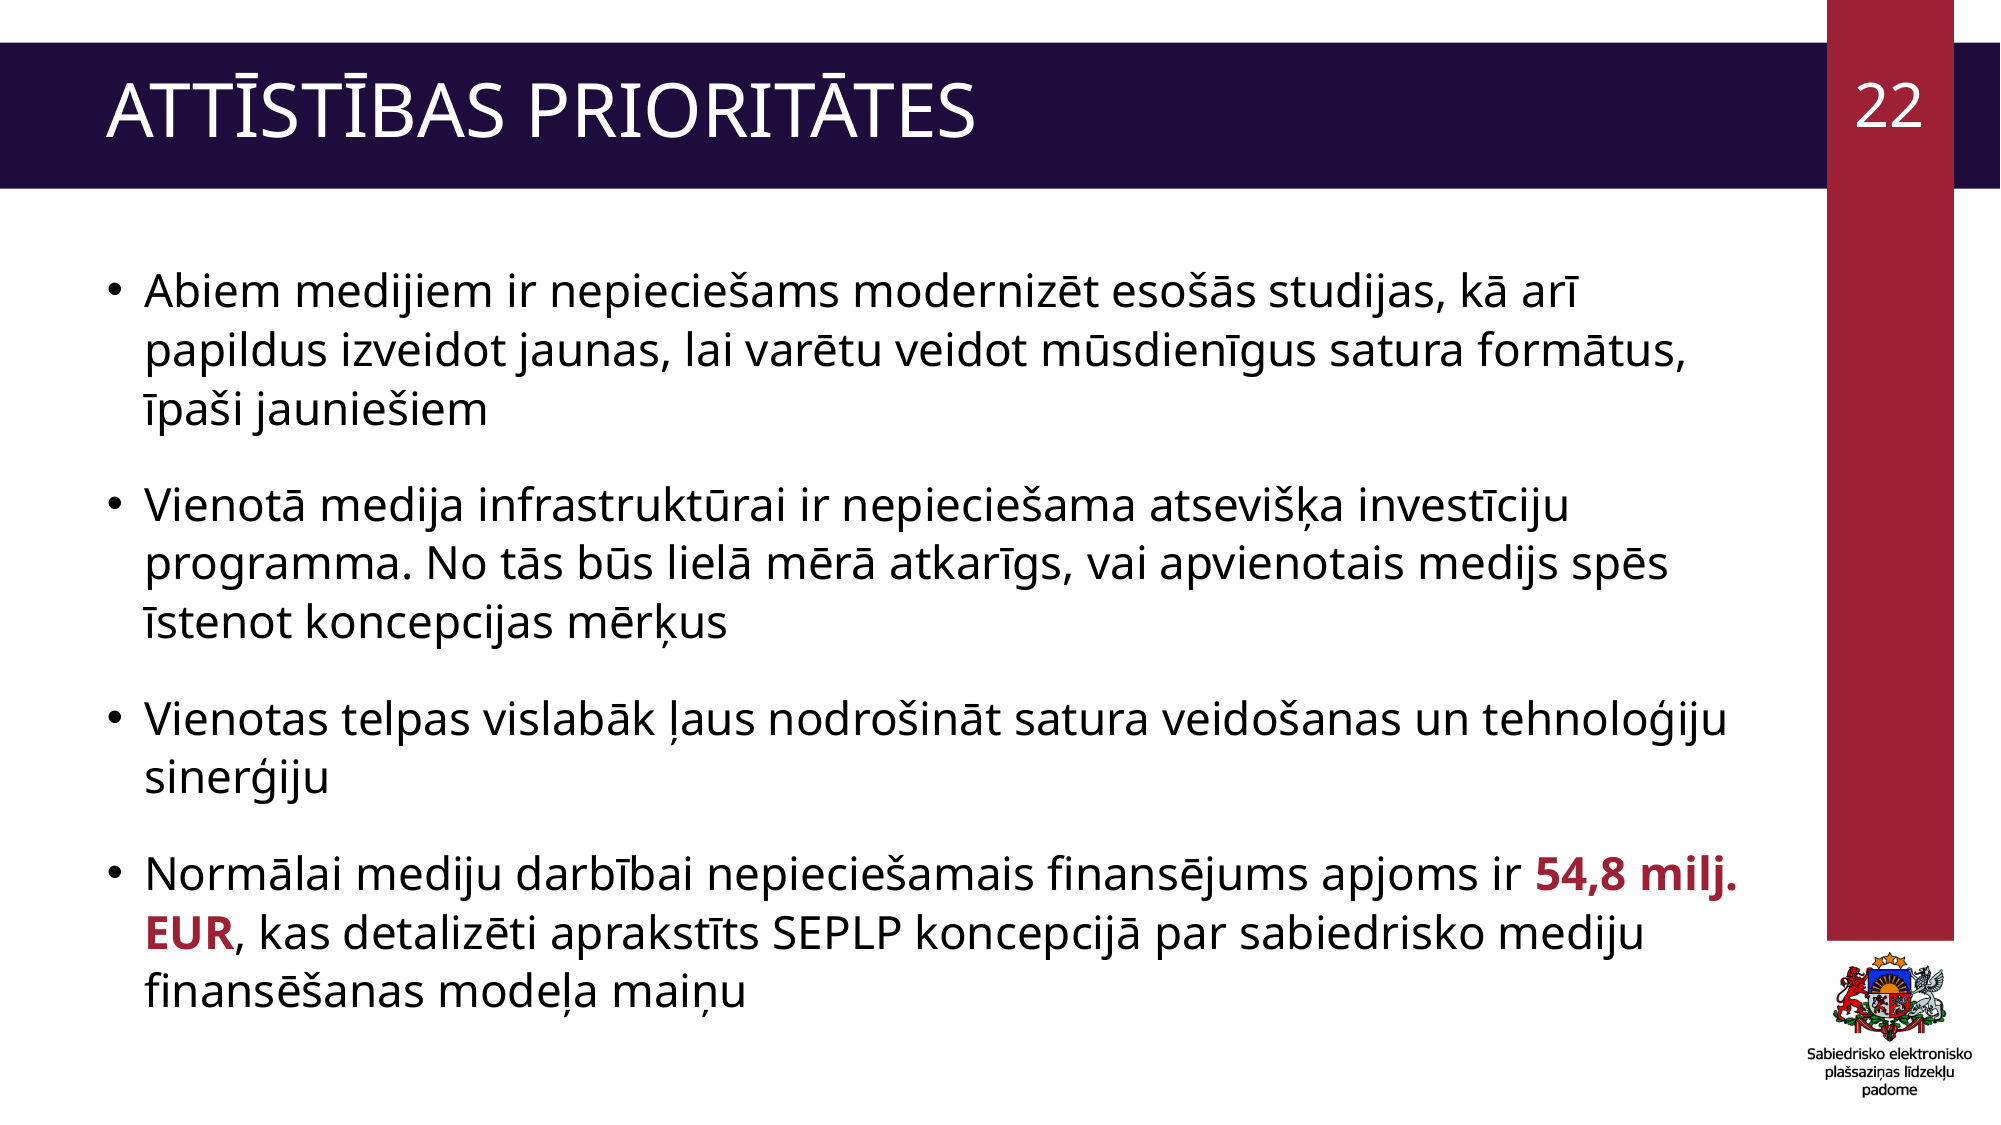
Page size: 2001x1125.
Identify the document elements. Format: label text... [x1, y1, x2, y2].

text_box [0, 41, 1778, 190]
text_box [1778, 0, 2000, 1116]
list Abiem medijiem ir nepieciešams modernizēt esošās studijas, kā arī papildus izveidot jaunas, lai varētu veidot mūsdienīgus satura formātus, īpaši jauniešiem Vienotā medija infrastruktūrai ir nepieciešama atsevišķa investīciju programma. No tās būs lielā mērā atkarīgs, vai apvienotais medijs spēs īstenot koncepcijas mērķus Vienotas telpas vislabāk ļaus nodrošināt satura veidošanas un tehnoloģiju sinerģiju Normālai mediju darbībai nepieciešamais finansējums apjoms ir 54,8 milj. EUR, kas detalizēti aprakstīts SEPLP koncepcijā par sabiedrisko mediju finansēšanas modeļa maiņu [91, 261, 1763, 1014]
title ATTĪSTĪBAS PRIORITĀTES [91, 65, 1778, 192]
